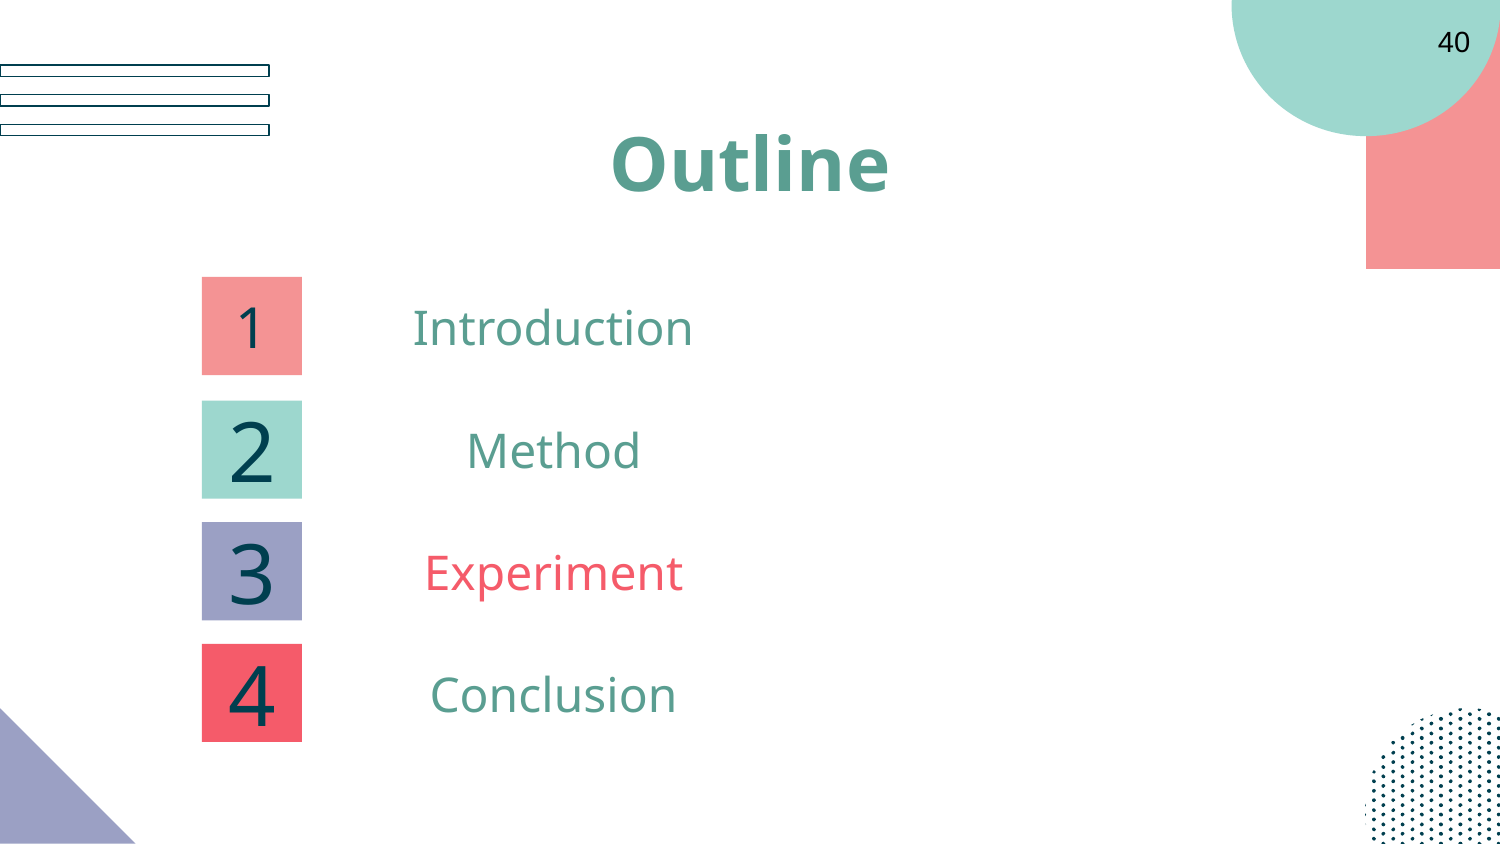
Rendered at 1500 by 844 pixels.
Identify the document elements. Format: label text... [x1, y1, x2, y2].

title Conclusion [314, 657, 794, 729]
title Experiment [314, 535, 794, 607]
title Method [314, 414, 794, 485]
title Outline [134, 114, 1366, 209]
title 3 [201, 522, 302, 621]
title 1 [201, 276, 302, 376]
title 2 [201, 400, 302, 499]
title Introduction [314, 290, 794, 362]
title 4 [201, 643, 302, 742]
slide_number 40 [1395, 15, 1486, 81]
